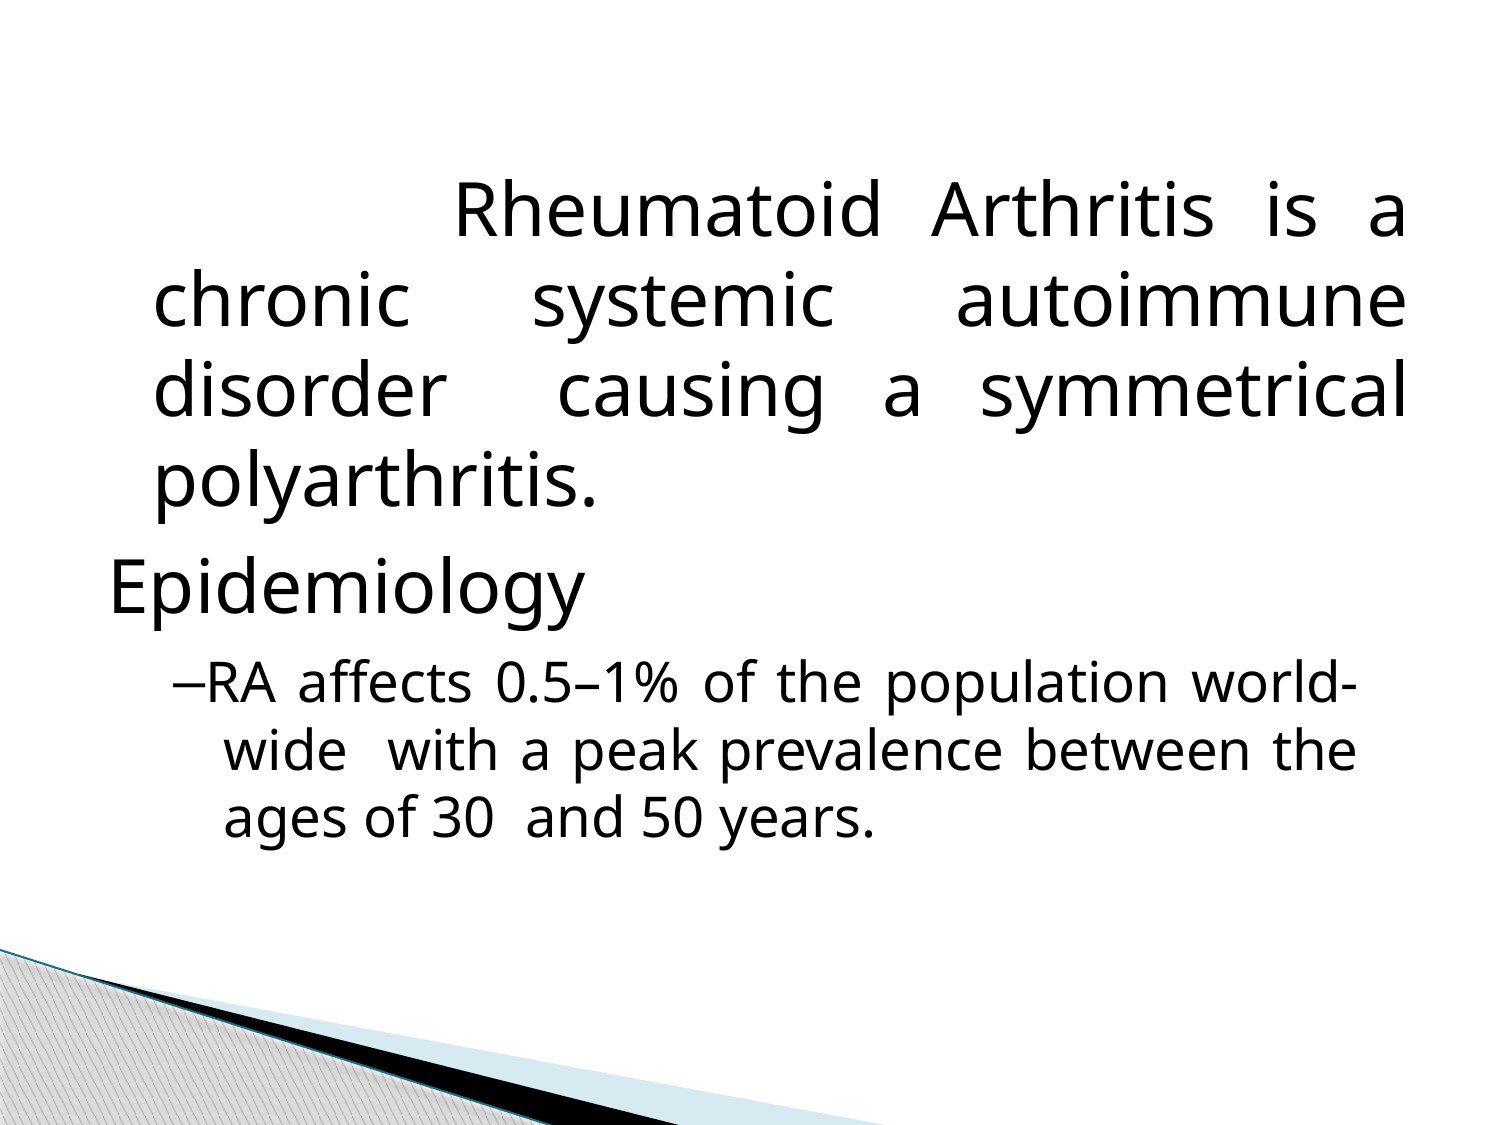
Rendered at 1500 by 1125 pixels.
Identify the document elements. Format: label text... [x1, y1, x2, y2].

list Rheumatoid Arthritis is a chronic systemic autoimmune disorder causing a symmetrical polyarthritis. Epidemiology –RA affects 0.5–1% of the population world-wide with a peak prevalence between the ages of 30 and 50 years. [75, 62, 1425, 1005]
